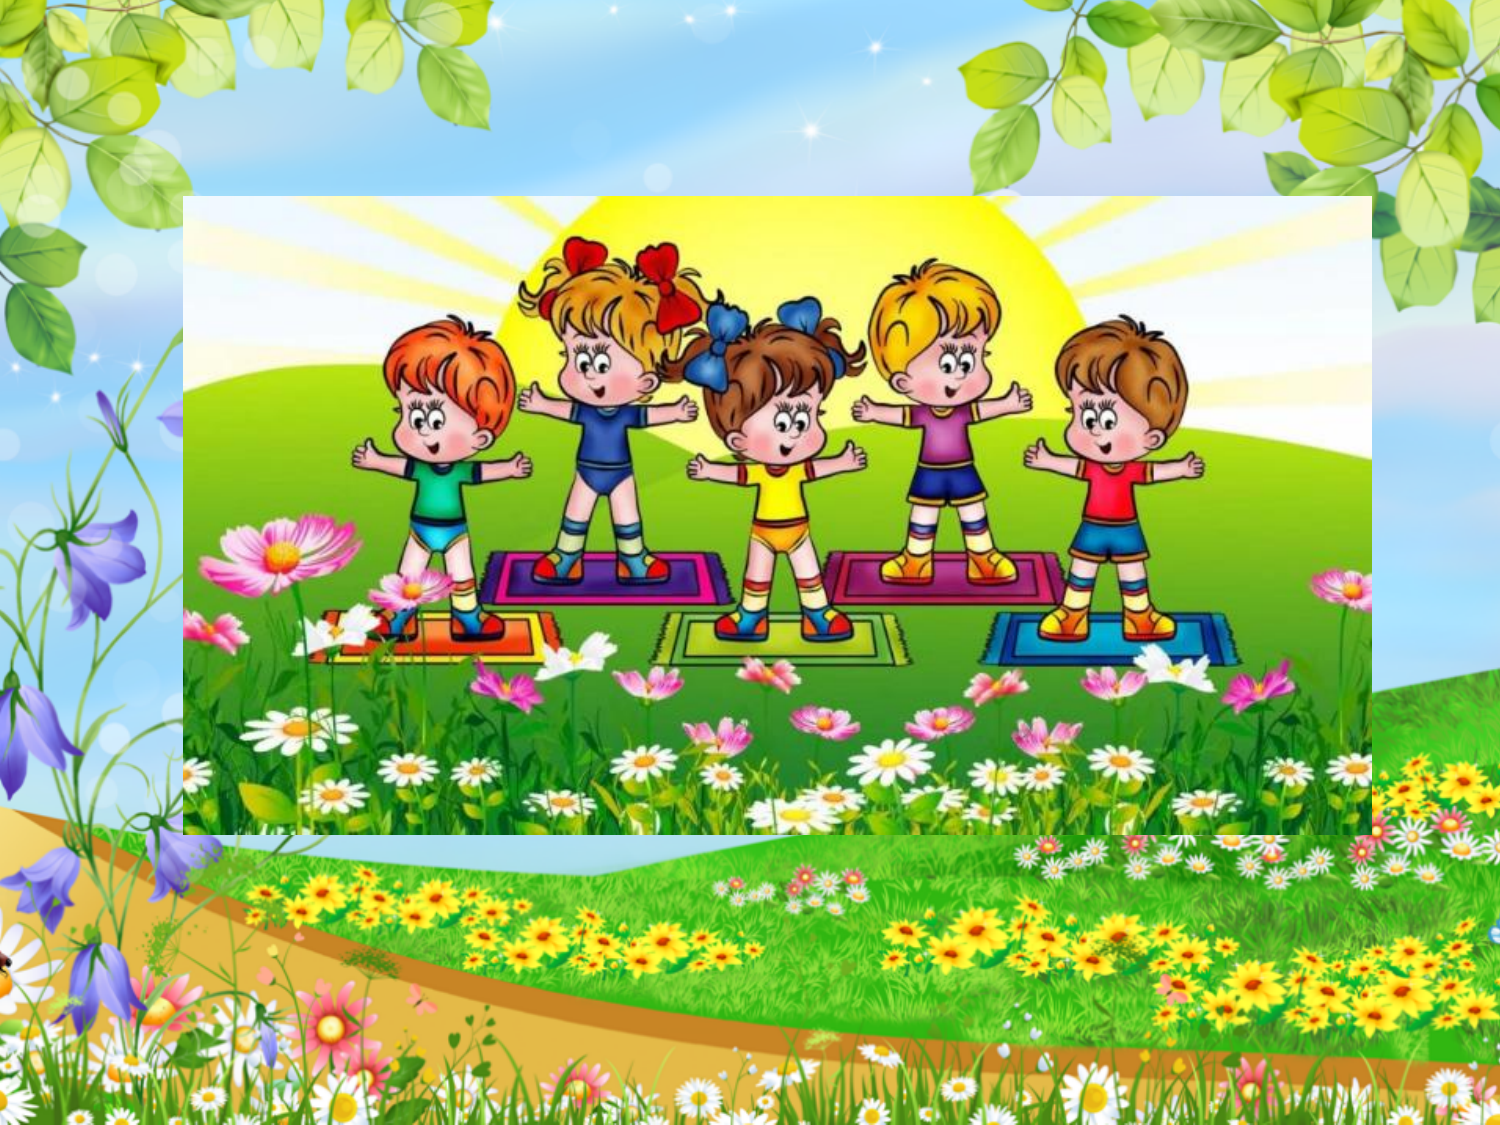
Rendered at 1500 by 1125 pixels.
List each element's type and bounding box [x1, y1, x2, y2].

picture [0, 0, 1500, 1125]
list [182, 196, 1372, 835]
